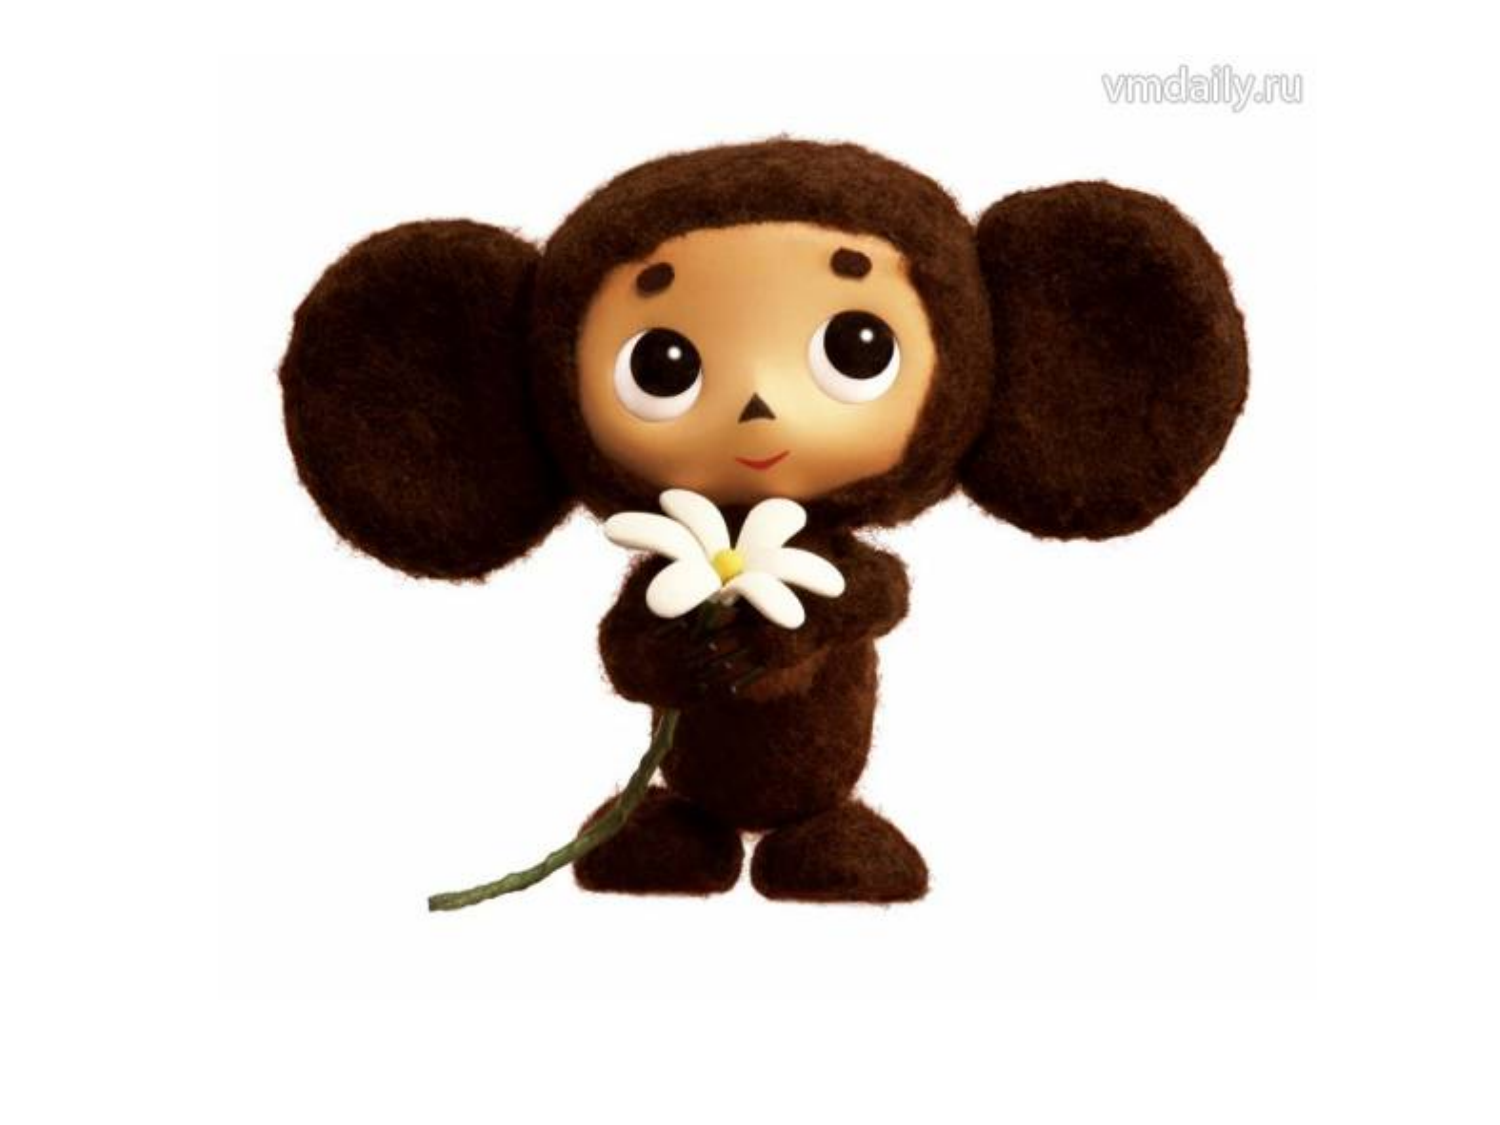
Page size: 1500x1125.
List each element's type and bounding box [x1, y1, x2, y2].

picture [218, 54, 1318, 1000]
